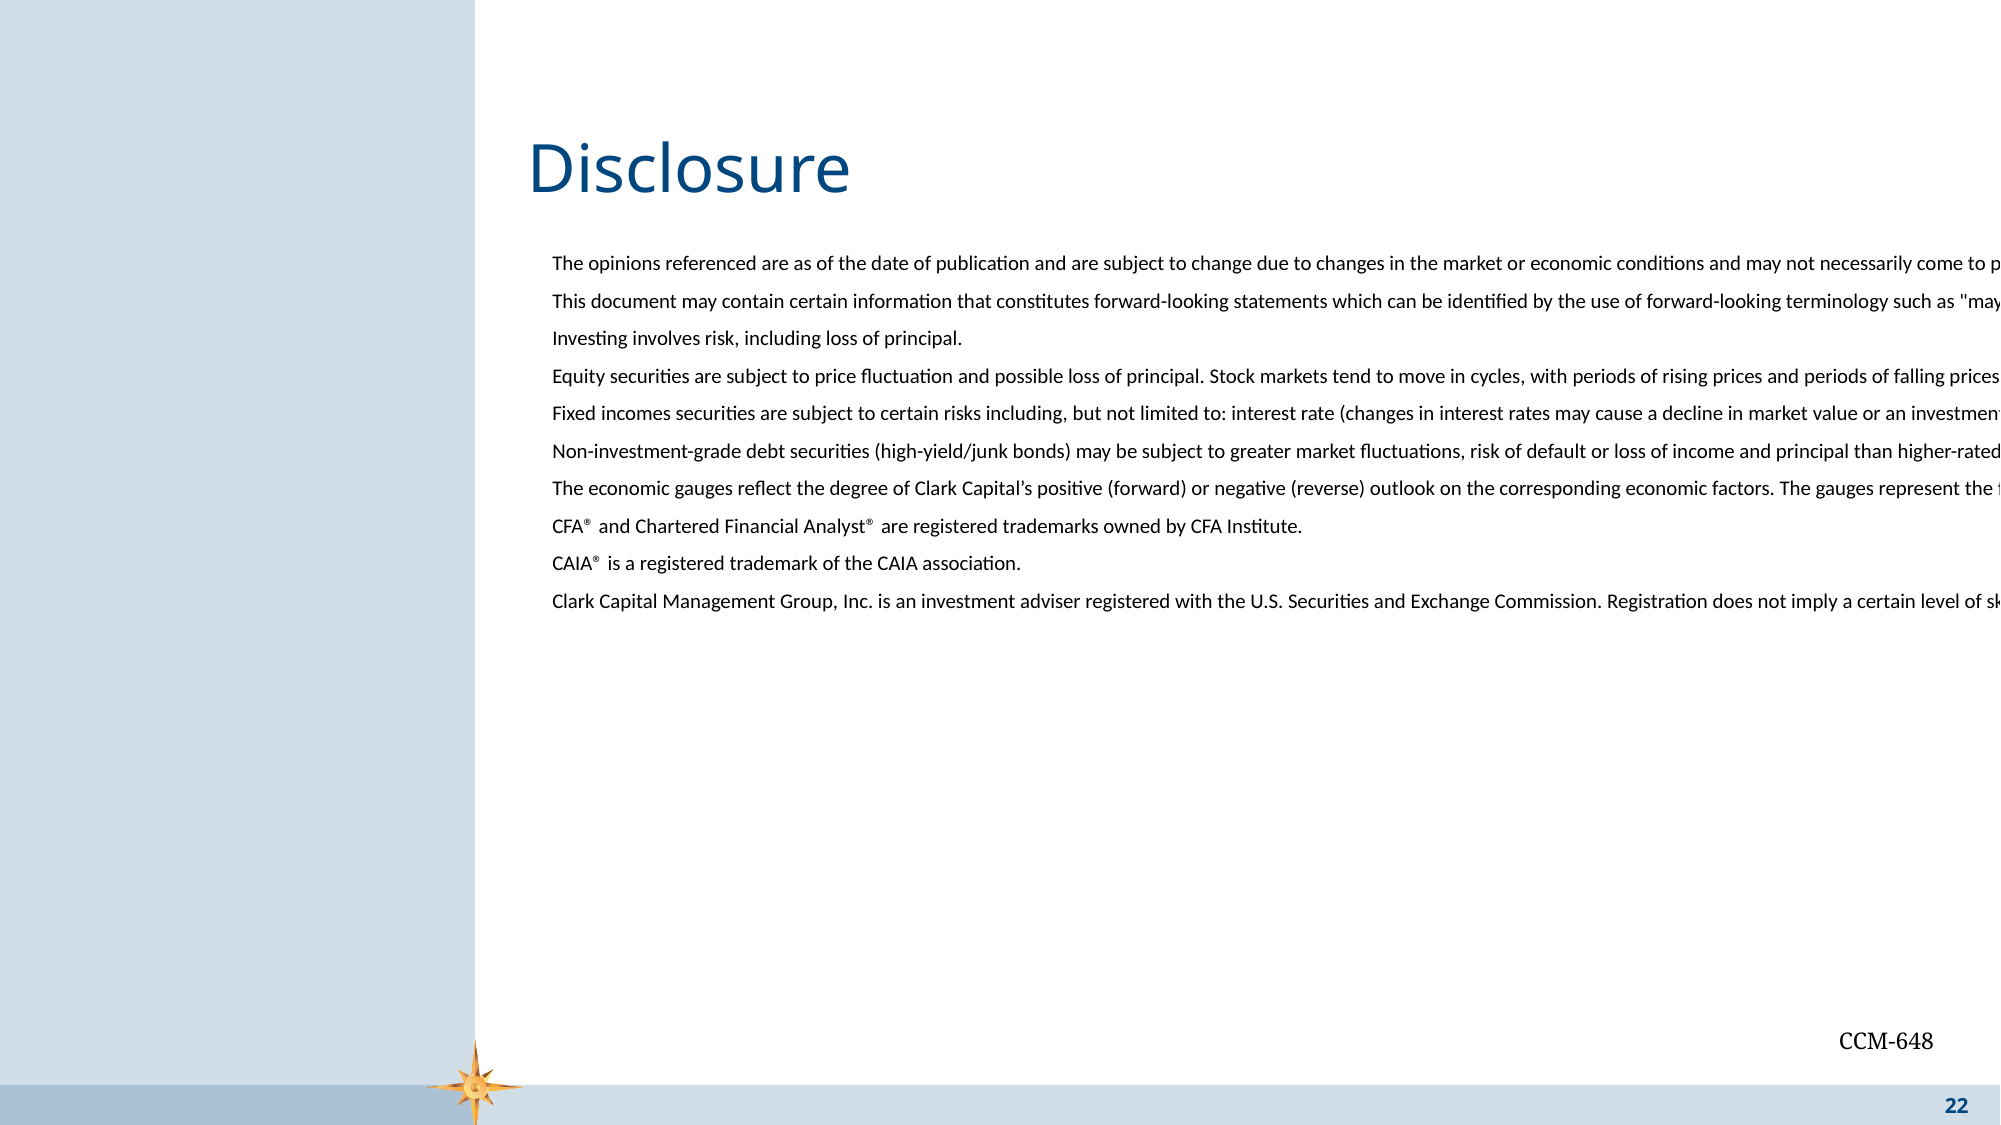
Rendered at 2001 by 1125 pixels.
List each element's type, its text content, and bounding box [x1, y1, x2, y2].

text_box CCM-648 [1824, 1019, 1949, 1062]
picture [427, 1039, 523, 1125]
title Disclosure [512, 39, 1976, 213]
text_box The opinions referenced are as of the date of publication and are subject to change due to changes in the market or economic conditions and may not necessarily come to pass. There is no guarantee of the future performance of any Clark Capital investment portfolio. Material presented has been derived from sources considered to be reliable, but the accuracy and completeness cannot be guaranteed. Nothing herein should be construed as a solicitation, recommendation or an offer to buy, sell or hold any sectors or securities, other investments or to adopt any investment strategy or strategies. For educational use only. This information is not intended to serve as investment advice. This material is not intended to be relied upon as a forecast or research. The investment or strategy discussed may not be suitable for all investors. Investors must make their own decisions based on their specific investment objectives and financial circumstances. Past performance does not guarantee future results. This document may contain certain information that constitutes forward-looking statements which can be identified by the use of forward-looking terminology such as "may," "expect," "will," "hope," "forecast," "intend," "target," "believe," and/or comparable terminology (or the negative thereof). No assurance, representation, or warranty is made by any person that any of Clark Capital's assumptions, expectations, objectives, and/or goals will be achieved. Nothing contained in this document may be relied upon as a guarantee, promise, assurance, or representation as to the future. Investing involves risk, including loss of principal. Equity securities are subject to price fluctuation and possible loss of principal. Stock markets tend to move in cycles, with periods of rising prices and periods of falling prices. Certain investment strategies tend to increase the total risk of an investment (relative to the broader market). Strategies that concentrate their investments in limited sectors are more vulnerable to adverse market, economic, regulatory, political, or other developments affecting those sectors. Fixed incomes securities are subject to certain risks including, but not limited to: interest rate (changes in interest rates may cause a decline in market value or an investment), credit, prepayment, call (some bonds allow the issuer to call a bond for redemption before it matures), extension (principal repayments may not occur as quickly as anticipated, causing the expected maturity of a security to increase), and inflation risk (rising prices will lower the purchasing power of the investment at maturity). Non-investment-grade debt securities (high-yield/junk bonds) may be subject to greater market fluctuations, risk of default or loss of income and principal than higher-rated securities. The economic gauges reflect the degree of Clark Capital’s positive (forward) or negative (reverse) outlook on the corresponding economic factors. The gauges represent the firm's expectations for the market, and how changes in the market will affect the strategy but are only projections which assume certain economic conditions and industry developments and are subject to change without notice. CFA® and Chartered Financial Analyst® are registered trademarks owned by CFA Institute. CAIA® is a registered trademark of the CAIA association. Clark Capital Management Group, Inc. is an investment adviser registered with the U.S. Securities and Exchange Commission. Registration does not imply a certain level of skill or training. More information about Clark Capital’s advisory services can be found in its Form ADV which is available upon request. [537, 242, 1925, 1000]
